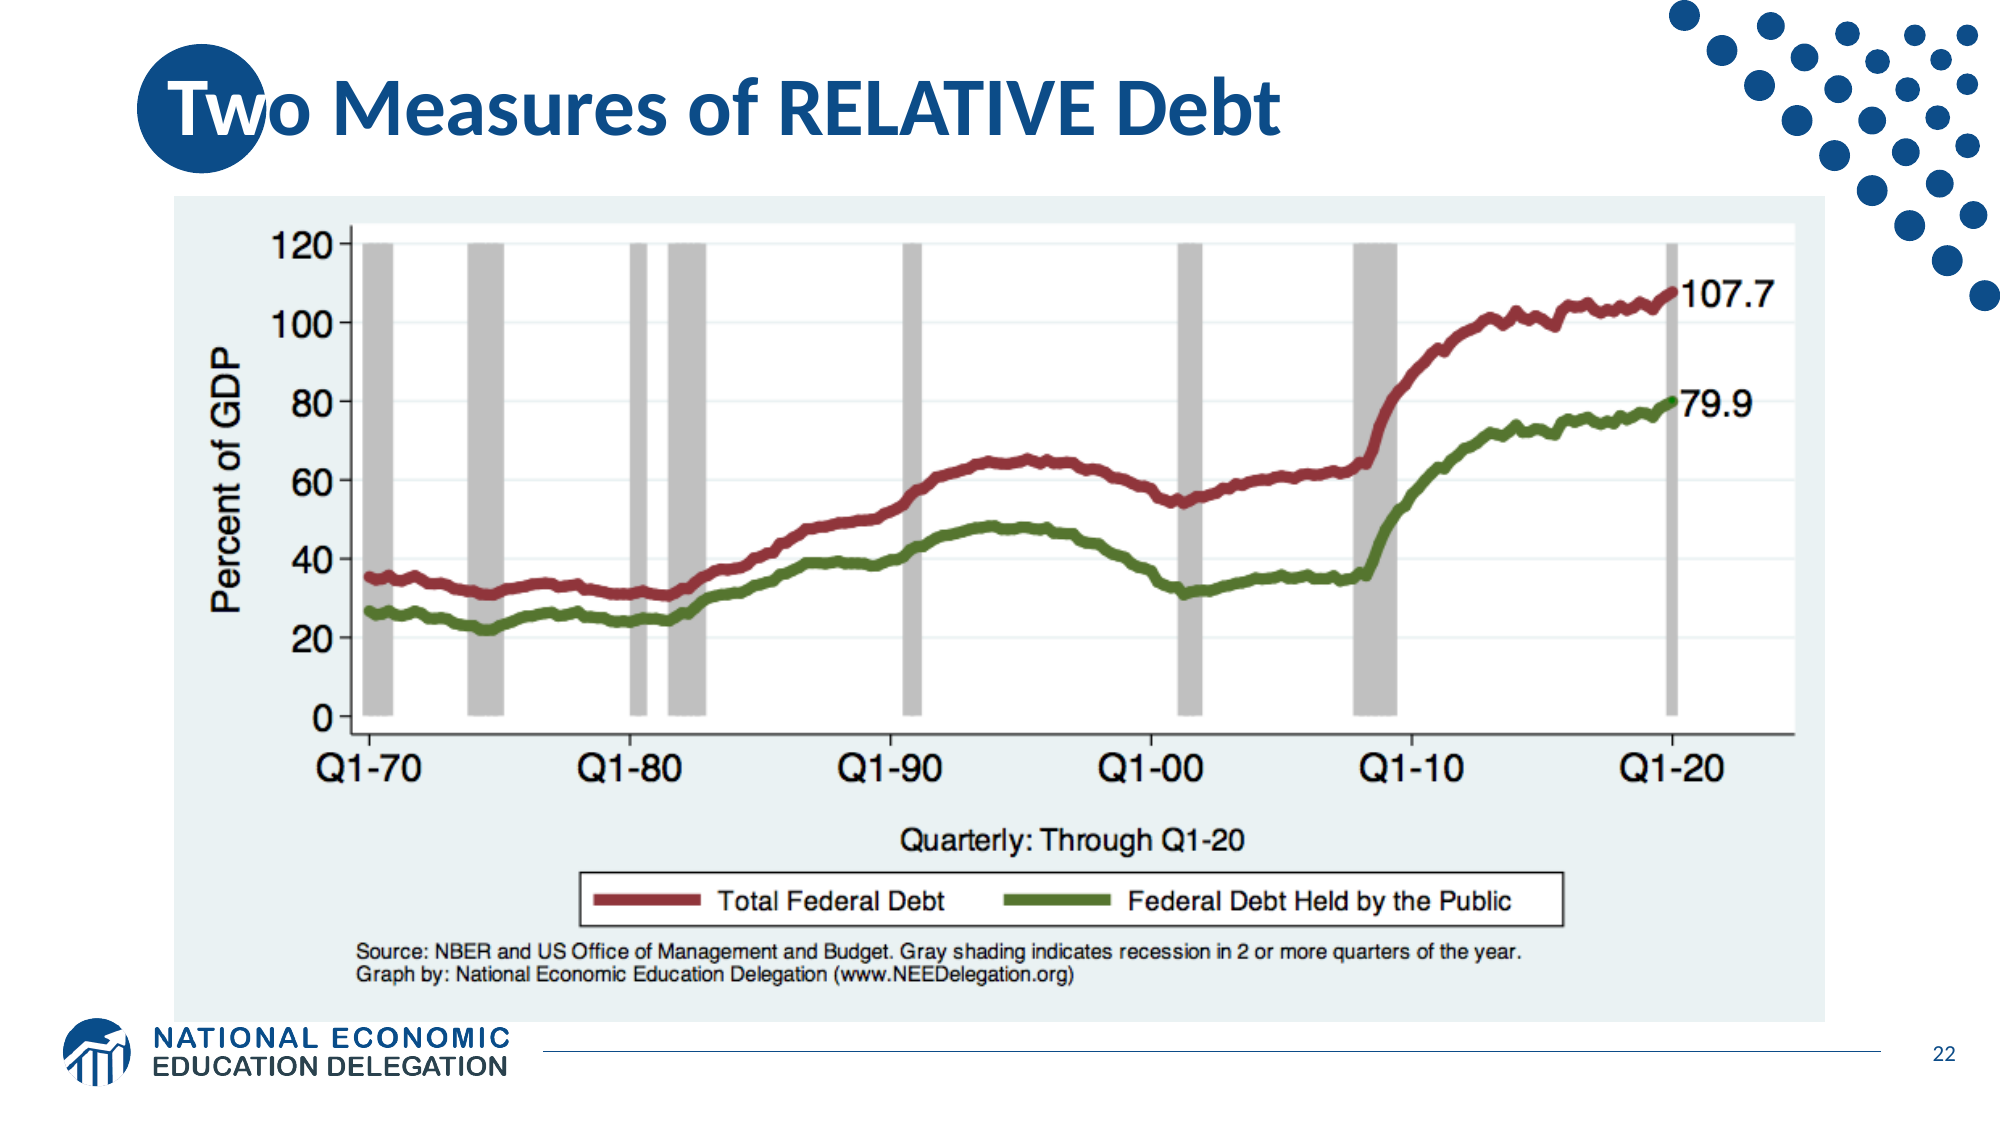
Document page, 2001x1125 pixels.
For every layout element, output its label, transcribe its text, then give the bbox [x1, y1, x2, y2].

picture [55, 196, 1825, 1091]
slide_number 22 [1521, 1022, 1972, 1082]
title Two Measures of RELATIVE Debt [152, 0, 1878, 218]
